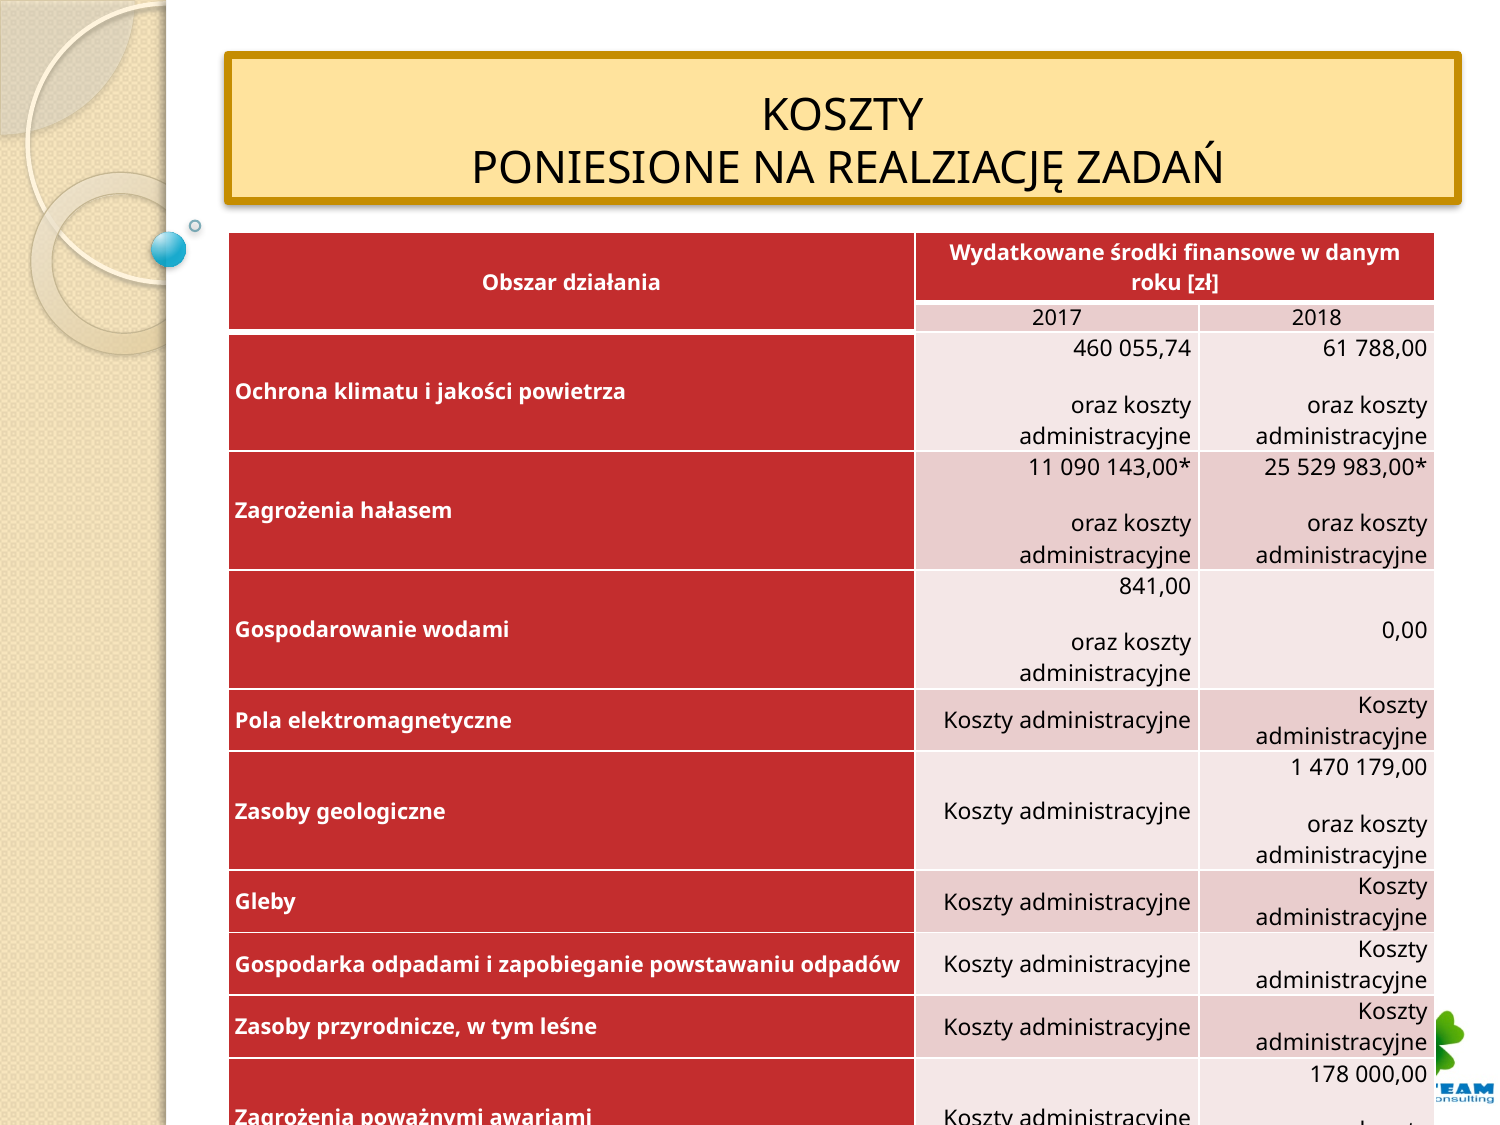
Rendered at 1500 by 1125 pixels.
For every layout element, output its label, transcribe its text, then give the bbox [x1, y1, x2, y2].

table_cell Koszty administracyjne [916, 996, 1198, 1057]
table_cell Koszty administracyjne [1200, 933, 1434, 994]
table_cell Ochrona klimatu i jakości powietrza [229, 335, 914, 450]
table_cell Koszty administracyjne [1200, 690, 1434, 750]
text_box KOSZTY PONIESIONE NA REALZIACJĘ ZADAŃ [224, 51, 1462, 205]
table_cell 61 788,00 oraz koszty administracyjne [1200, 333, 1434, 450]
table_cell Koszty administracyjne [916, 871, 1198, 932]
table_cell Gospodarka odpadami i zapobieganie powstawaniu odpadów [229, 933, 914, 994]
table_cell 2018 [1200, 305, 1434, 331]
table_cell Gospodarowanie wodami [229, 571, 914, 688]
table_cell 11 090 143,00* oraz koszty administracyjne [916, 452, 1198, 569]
table_cell 460 055,74 oraz koszty administracyjne [916, 333, 1198, 450]
picture [1320, 999, 1498, 1106]
table_cell Zasoby przyrodnicze, w tym leśne [229, 996, 914, 1057]
table_cell 1 470 179,00 oraz koszty administracyjne [1200, 752, 1434, 869]
table_cell Koszty administracyjne [916, 1059, 1198, 1125]
table_cell 2017 [916, 305, 1198, 331]
table_cell 178 000,00 oraz koszty administracyjne [1200, 1059, 1434, 1125]
table_cell Koszty administracyjne [916, 690, 1198, 750]
table_cell 841,00 oraz koszty administracyjne [916, 571, 1198, 688]
table_header Wydatkowane środki finansowe w danym roku [zł] [916, 233, 1434, 300]
table_cell Koszty administracyjne [916, 752, 1198, 869]
table_cell 25 529 983,00* oraz koszty administracyjne [1200, 452, 1434, 569]
table_cell Zagrożenia poważnymi awariami [229, 1059, 914, 1125]
table_cell Koszty administracyjne [1200, 871, 1434, 932]
table_cell Pola elektromagnetyczne [229, 690, 914, 750]
table_cell Koszty administracyjne [916, 933, 1198, 994]
table_cell 0,00 [1200, 571, 1434, 688]
table_cell Gleby [229, 871, 914, 932]
table_header Obszar działania [229, 233, 914, 329]
table_cell Zasoby geologiczne [229, 752, 914, 869]
table_cell Zagrożenia hałasem [229, 452, 914, 569]
table_cell Koszty administracyjne [1200, 996, 1434, 1057]
